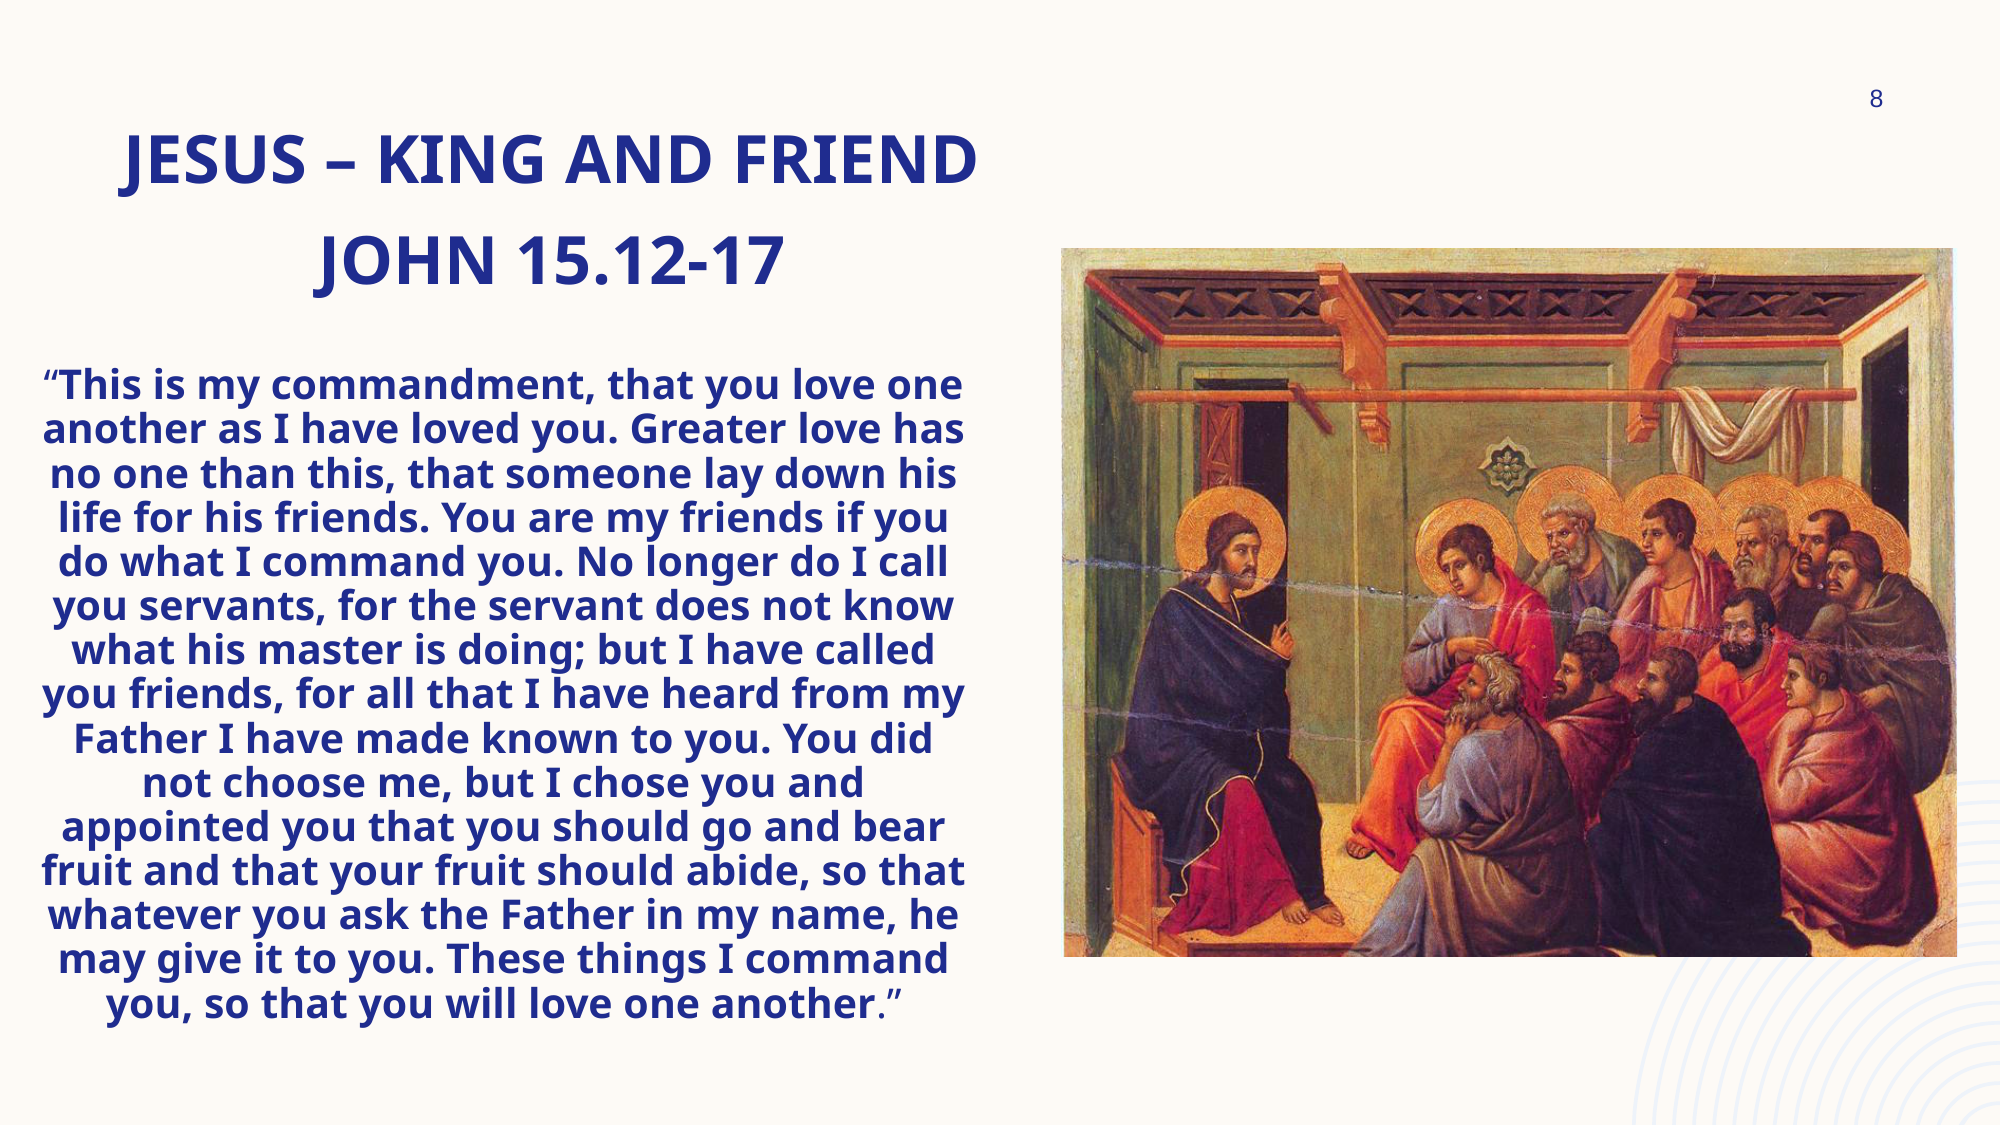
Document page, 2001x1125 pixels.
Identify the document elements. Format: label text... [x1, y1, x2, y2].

list “This is my commandment, that you love one another as I have loved you. Greater love has no one than this, that someone lay down his life for his friends. You are my friends if you do what I command you. No longer do I call you servants, for the servant does not know what his master is doing; but I have called you friends, for all that I have heard from my Father I have made known to you. You did not choose me, but I chose you and appointed you that you should go and bear fruit and that your fruit should abide, so that whatever you ask the Father in my name, he may give it to you. These things I command you, so that you will love one another.” [24, 356, 983, 1088]
picture [1061, 248, 1958, 957]
slide_number 8 [1795, 75, 1958, 120]
title Jesus – King and Friend John 15.12-17 [65, 16, 1039, 306]
